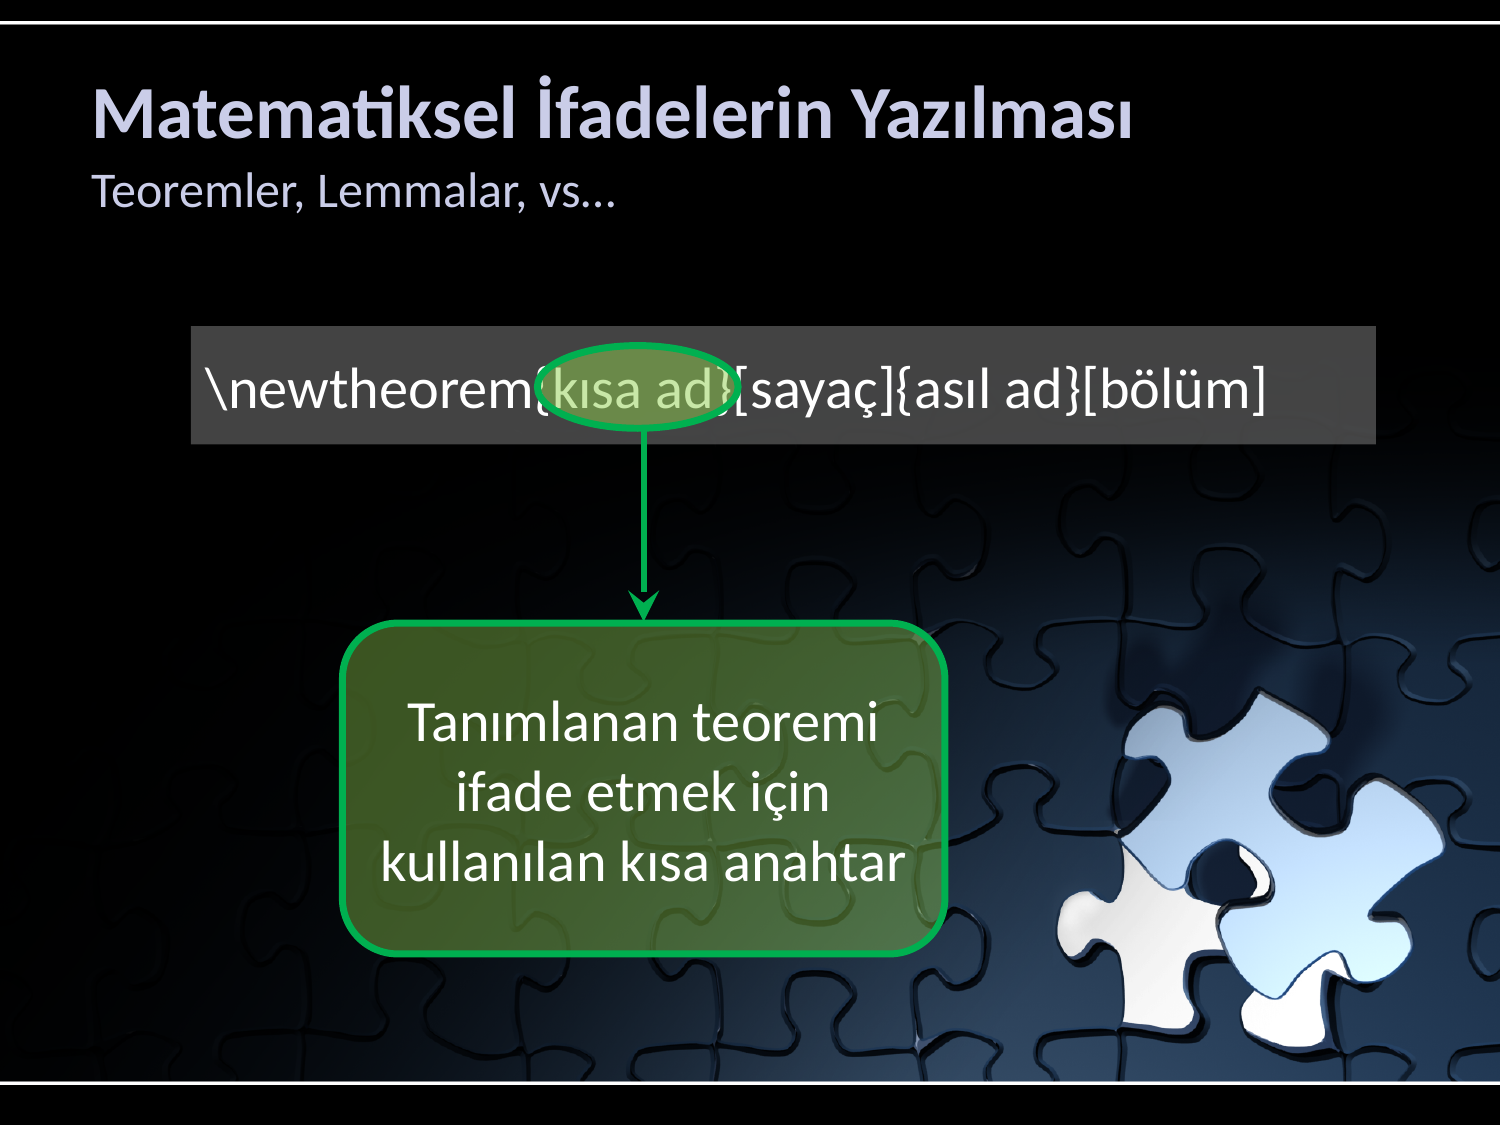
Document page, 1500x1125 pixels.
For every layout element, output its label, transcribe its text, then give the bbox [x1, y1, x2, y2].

list Teoremler, Lemmalar, vs… [76, 149, 1442, 225]
text_box \newtheorem{kısa ad}[sayaç]{asıl ad}[bölüm] [187, 323, 1379, 448]
picture [0, 0, 1500, 1125]
text_box [533, 342, 742, 432]
title Matematiksel İfadelerin Yazılması [76, 56, 1427, 149]
text_box Tanımlanan teoremi ifade etmek için kullanılan kısa anahtar [338, 619, 949, 958]
